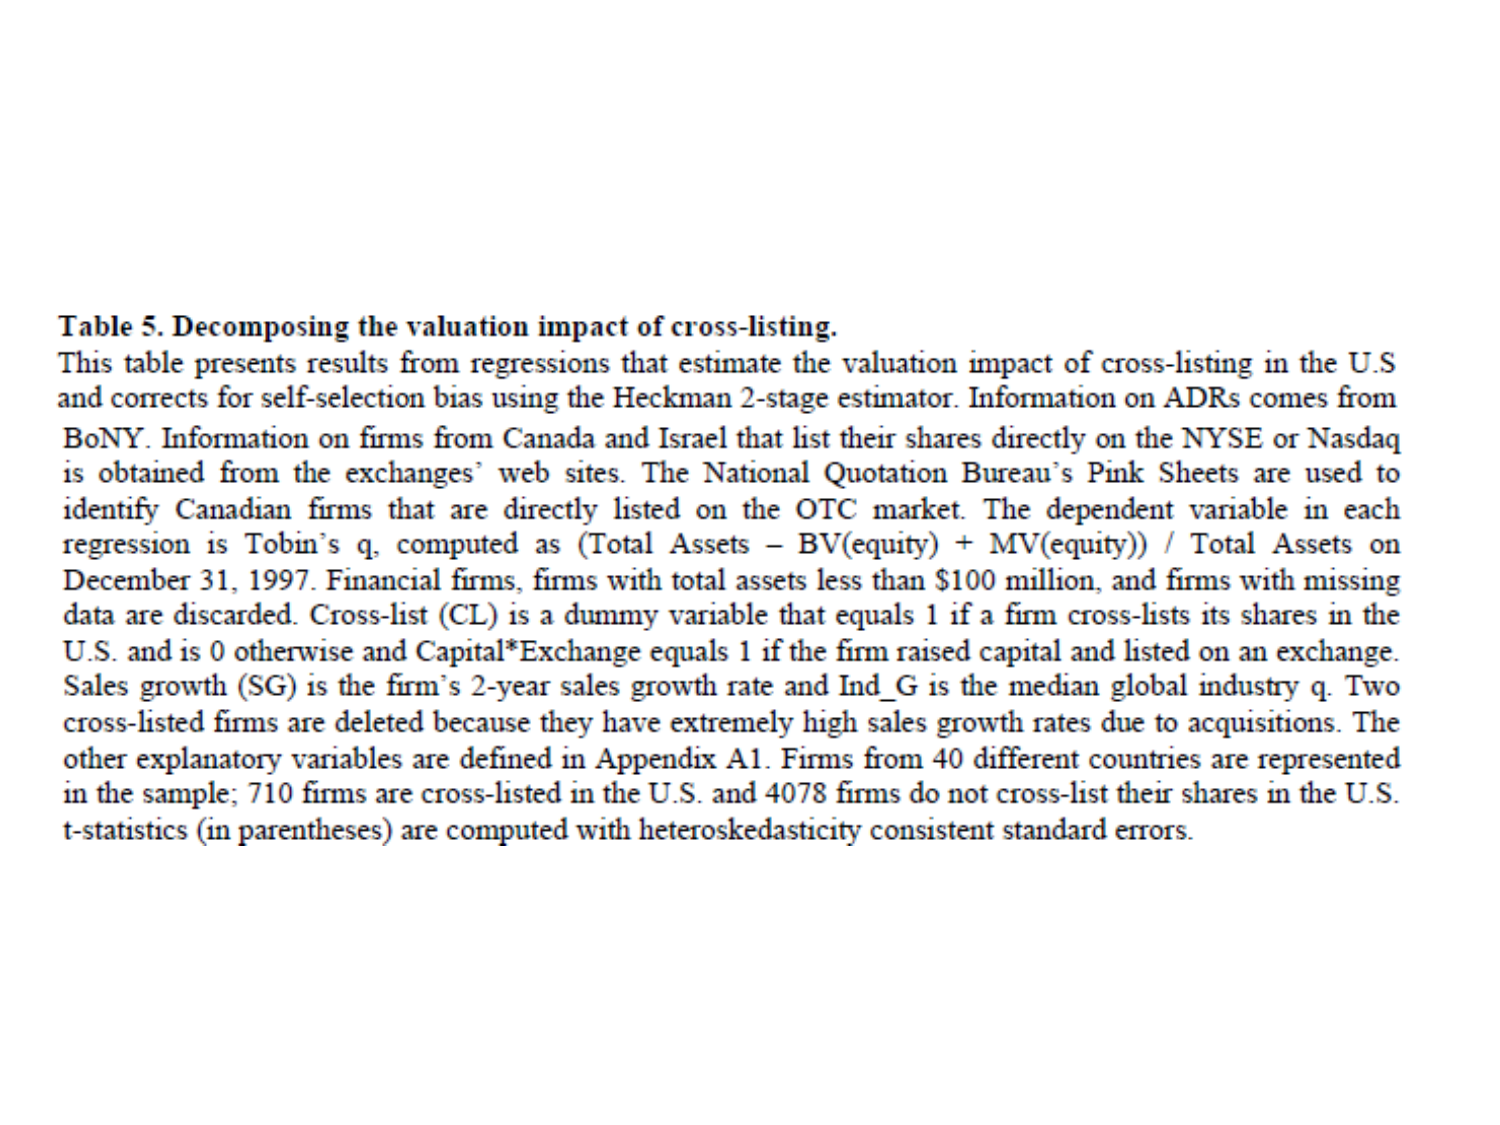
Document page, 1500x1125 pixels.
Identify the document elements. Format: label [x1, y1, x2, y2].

list [52, 314, 1400, 417]
picture [52, 420, 1421, 847]
